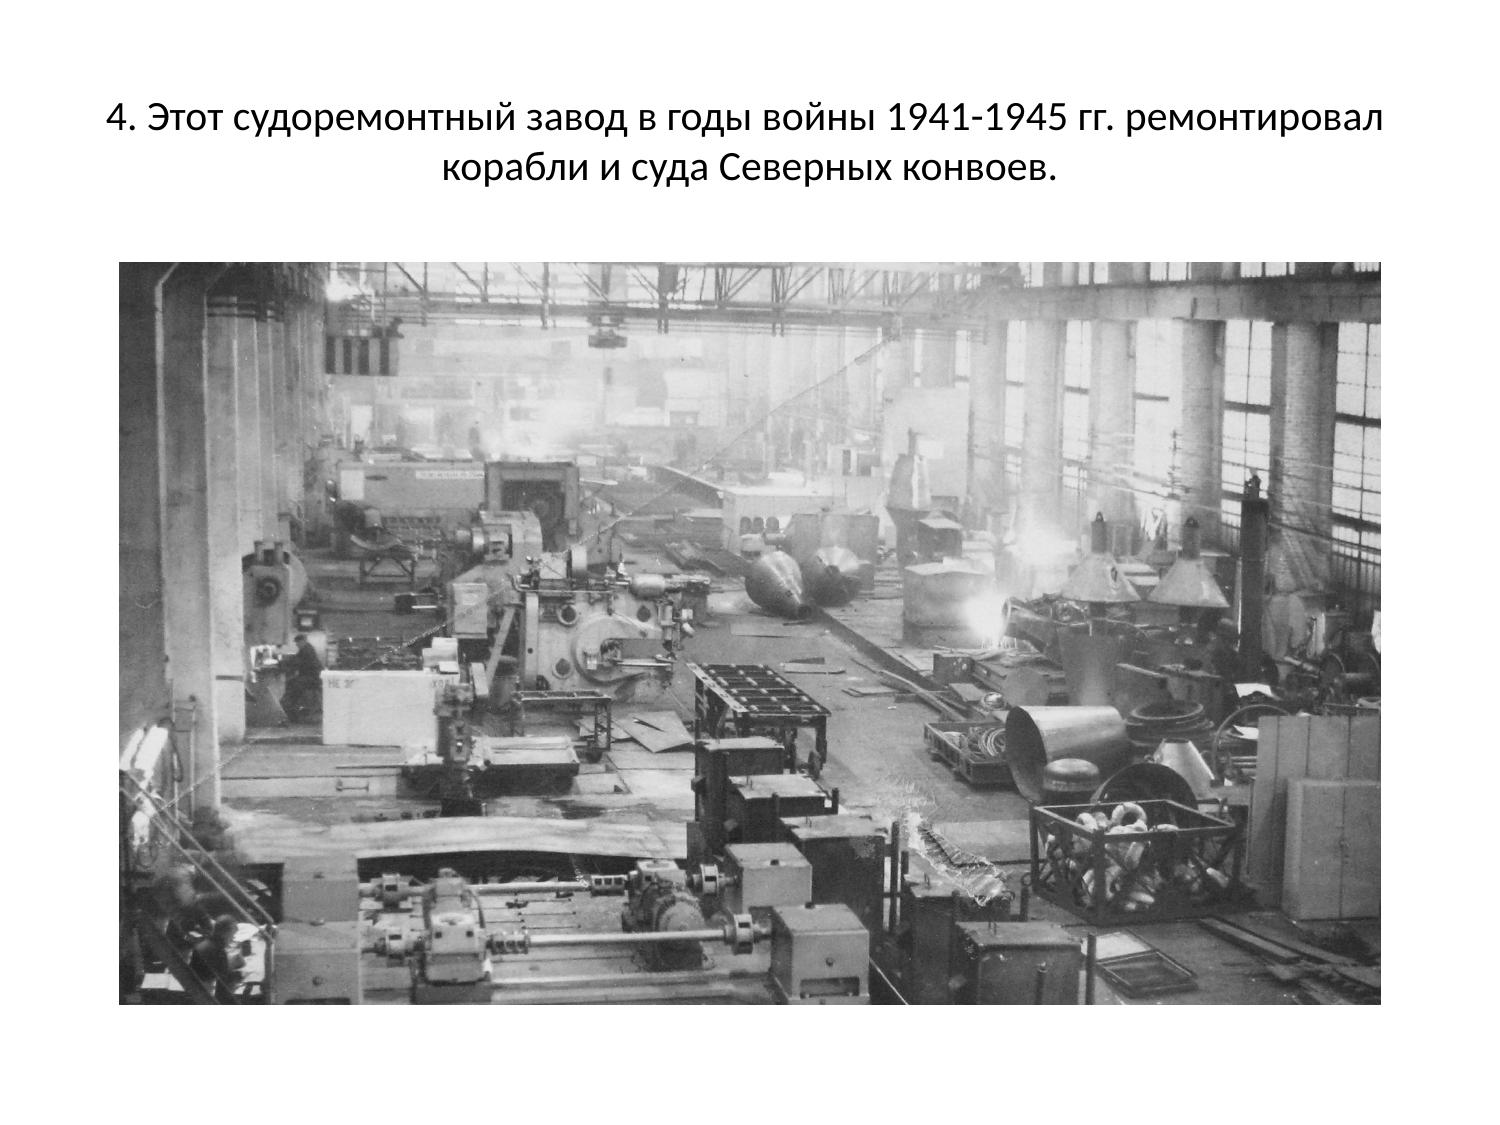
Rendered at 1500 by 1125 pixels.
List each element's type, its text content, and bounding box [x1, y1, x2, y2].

title 4. Этот судоремонтный завод в годы войны 1941-1945 гг. ремонтировал корабли и суда Северных конвоев. [75, 45, 1425, 233]
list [119, 262, 1381, 1006]
